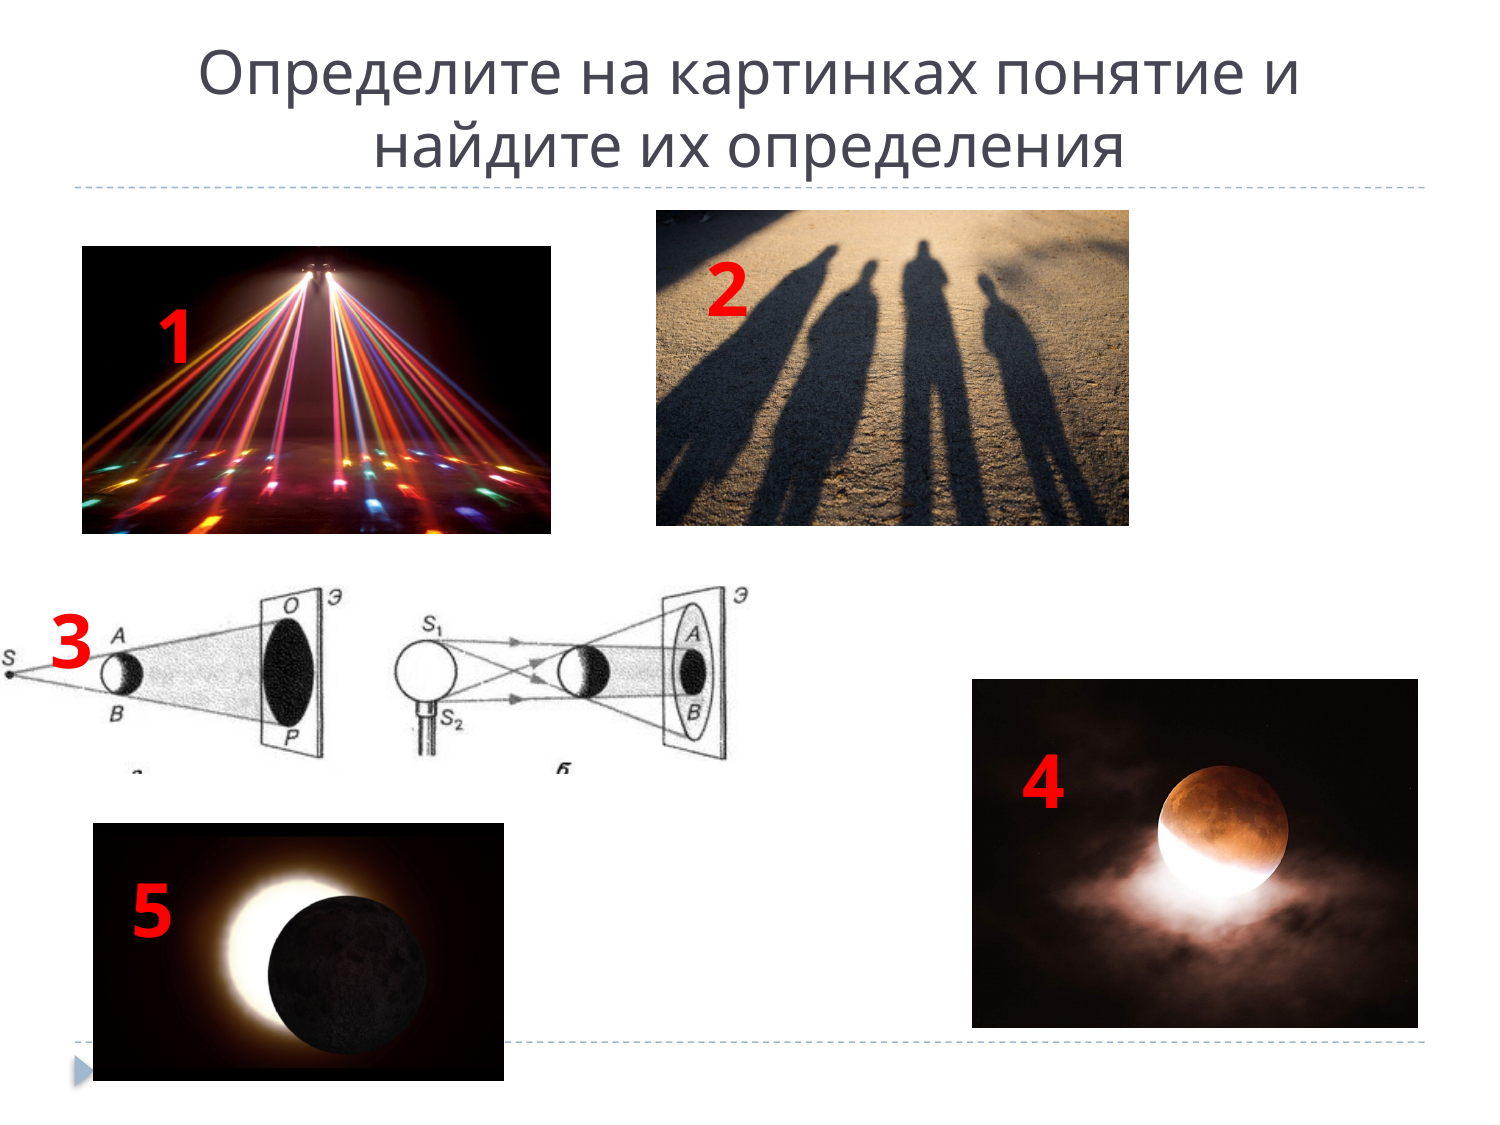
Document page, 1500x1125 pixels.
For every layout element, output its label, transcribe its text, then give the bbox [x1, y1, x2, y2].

title Определите на картинках понятие и найдите их определения [75, 24, 1425, 188]
picture [972, 679, 1419, 1028]
picture [0, 585, 751, 774]
picture [655, 210, 1129, 526]
picture [81, 245, 551, 534]
picture [93, 823, 505, 1081]
